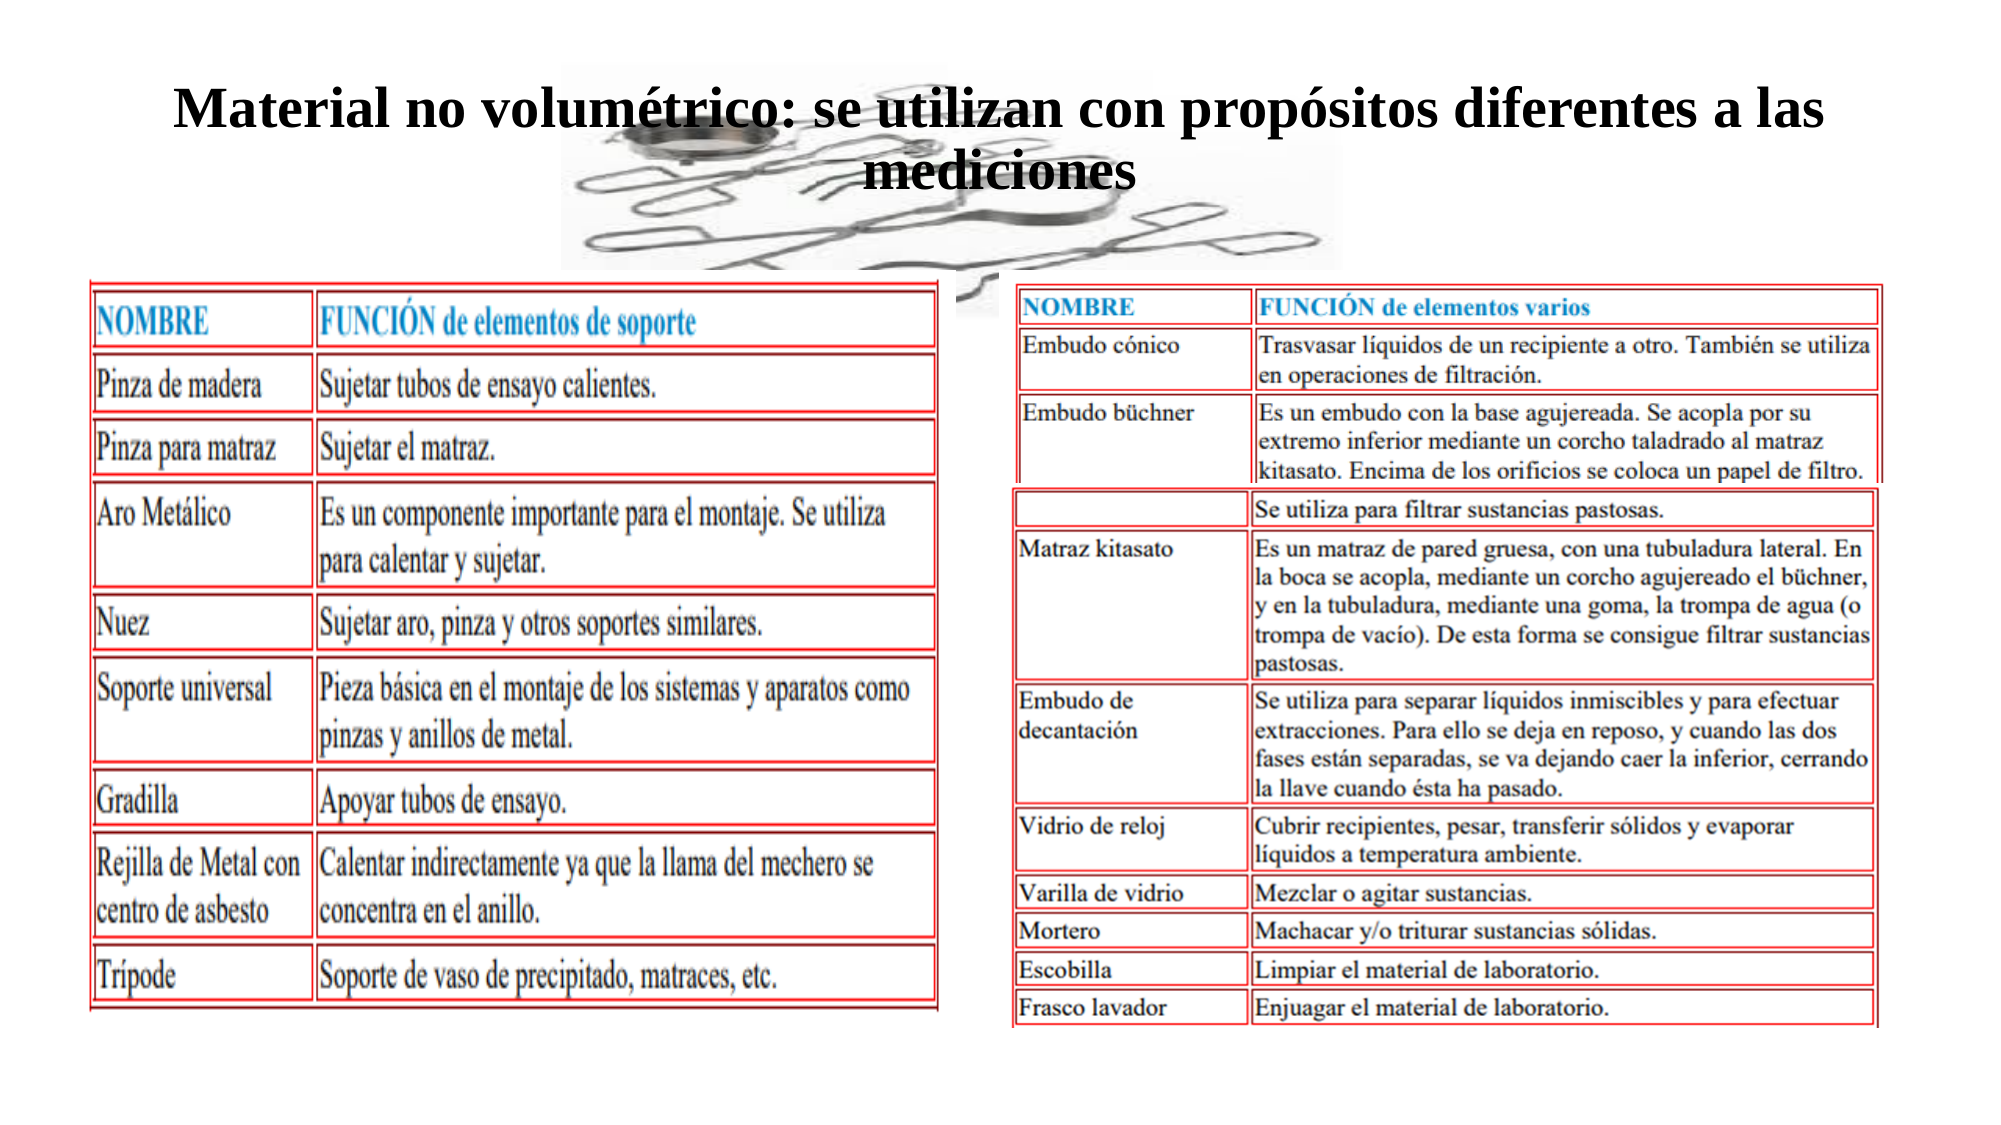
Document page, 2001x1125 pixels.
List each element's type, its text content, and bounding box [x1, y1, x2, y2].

title Material no volumétrico: se utilizan con propósitos diferentes a las mediciones [1343, 42, 1863, 237]
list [67, 270, 956, 1028]
title Material no volumétrico: se utilizan con propósitos diferentes a las mediciones [137, 42, 561, 237]
picture [561, 33, 1888, 1028]
